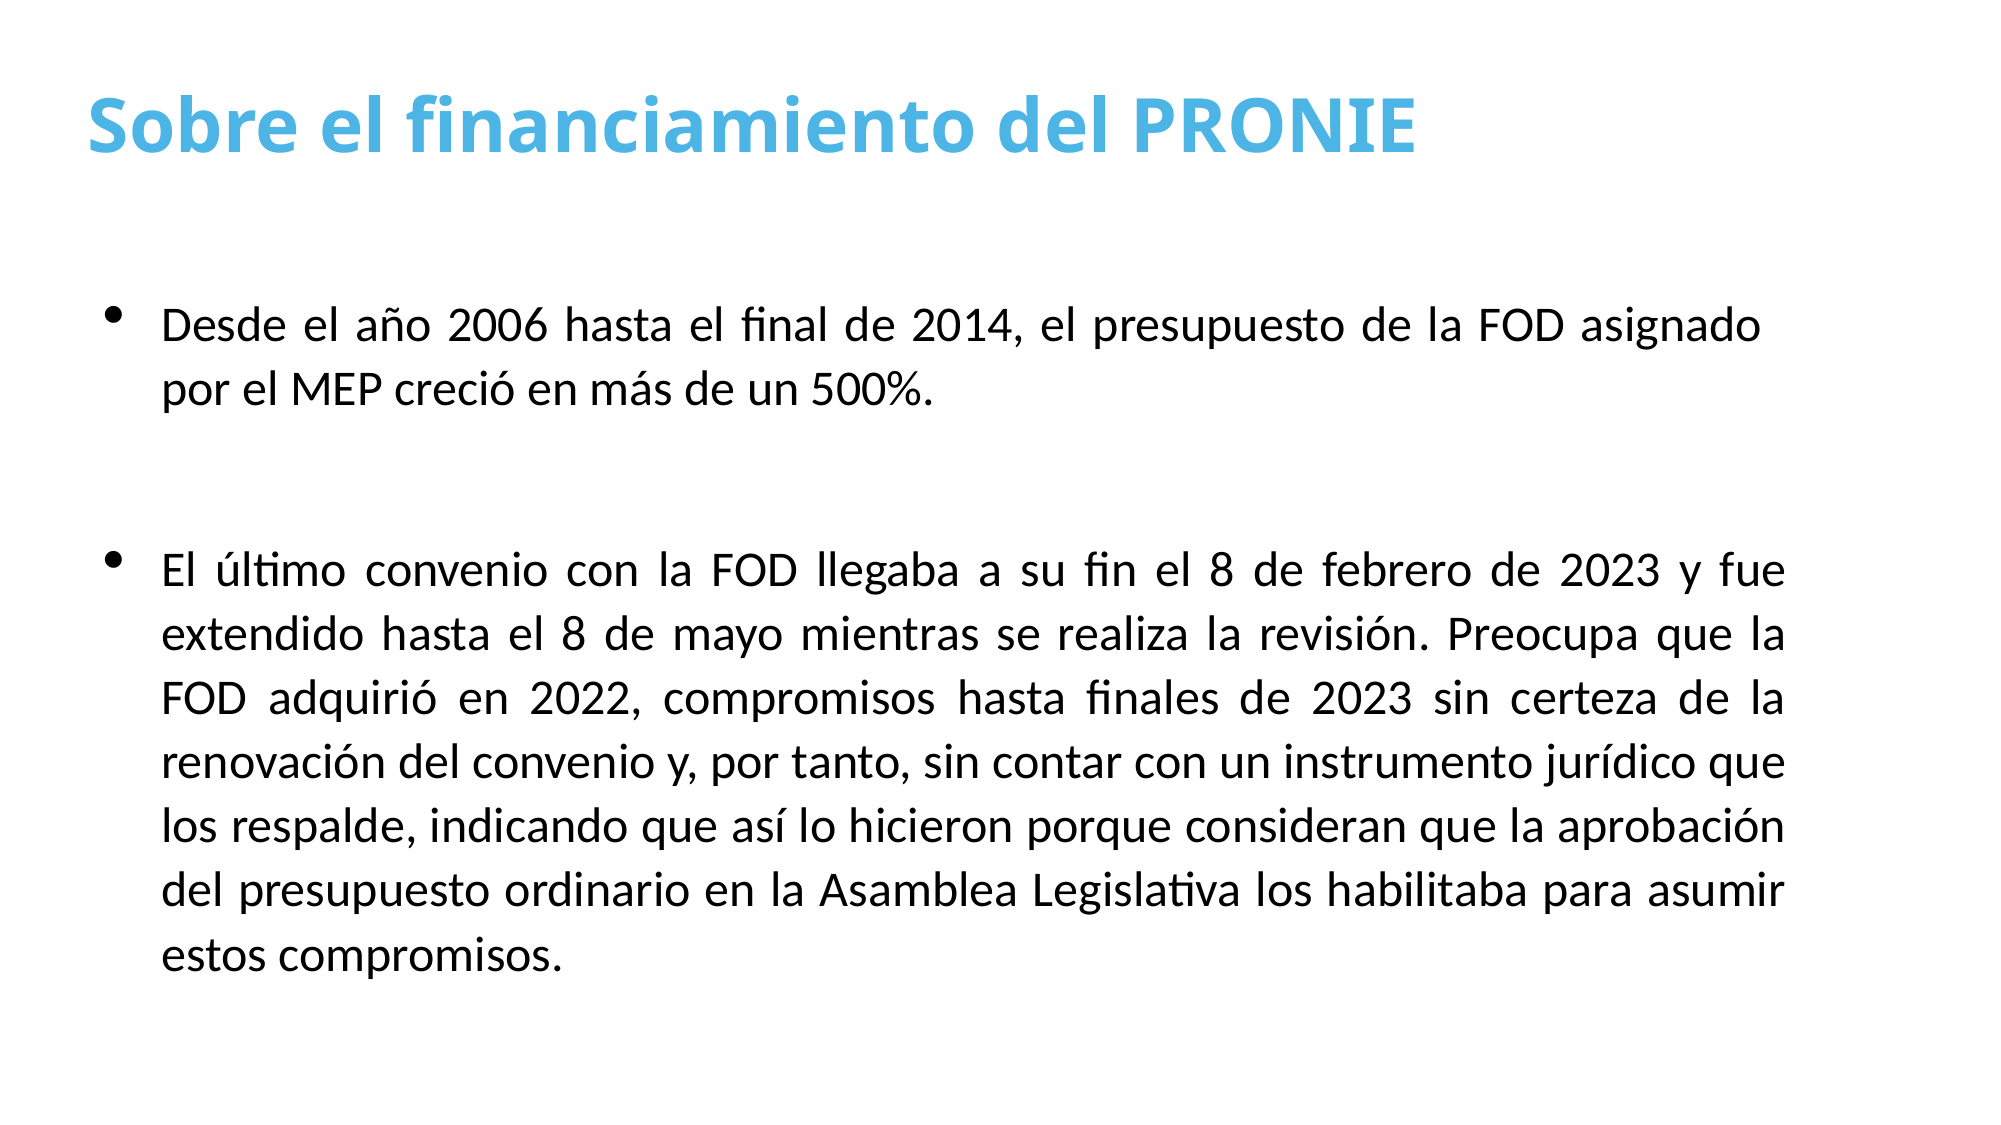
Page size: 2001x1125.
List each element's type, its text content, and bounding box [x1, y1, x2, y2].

text_box Sobre el financiamiento del PRONIE [73, 70, 1654, 176]
text_box El último convenio con la FOD llegaba a su fin el 8 de febrero de 2023 y fue extendido hasta el 8 de mayo mientras se realiza la revisión. Preocupa que la FOD adquirió en 2022, compromisos hasta finales de 2023 sin certeza de la renovación del convenio y, por tanto, sin contar con un instrumento jurídico que los respalde, indicando que así lo hicieron porque consideran que la aprobación del presupuesto ordinario en la Asamblea Legislativa los habilitaba para asumir estos compromisos. [90, 524, 1802, 989]
text_box Desde el año 2006 hasta el final de 2014, el presupuesto de la FOD asignado por el MEP creció en más de un 500%. [90, 279, 1778, 423]
